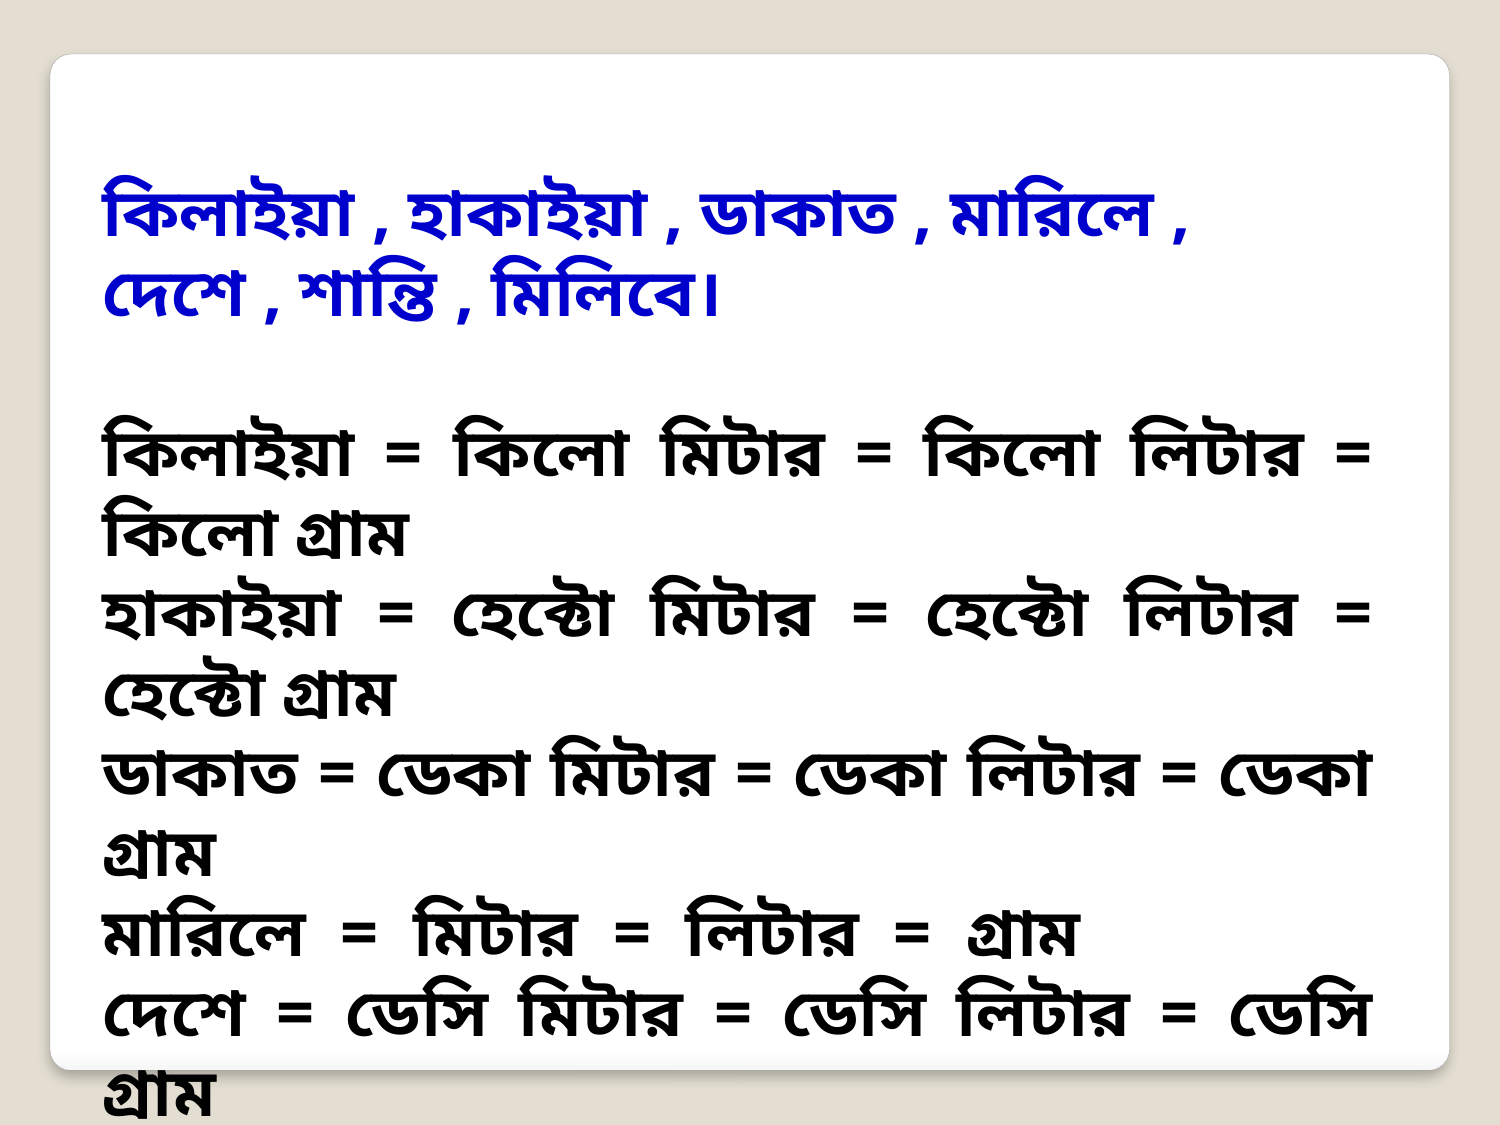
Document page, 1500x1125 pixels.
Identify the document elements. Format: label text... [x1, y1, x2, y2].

text_box কিলাইয়া , হাকাইয়া , ডাকাত , মারিলে , দেশে , শান্তি , মিলিবে। কিলাইয়া = কিলো মিটার = কিলো লিটার = কিলো গ্রাম হাকাইয়া = হেক্টো মিটার = হেক্টো লিটার = হেক্টো গ্রাম ডাকাত = ডেকা মিটার = ডেকা লিটার = ডেকা গ্রাম মারিলে = মিটার = লিটার = গ্রাম দেশে = ডেসি মিটার = ডেসি লিটার = ডেসি গ্রাম শান্তি = সেন্টি মিটার = সেন্টি লিটার = সেন্টি গ্রাম মিলিবে = মিলি মিটার = মিলি লিটার = মিলি গ্রাম [87, 162, 1388, 1125]
